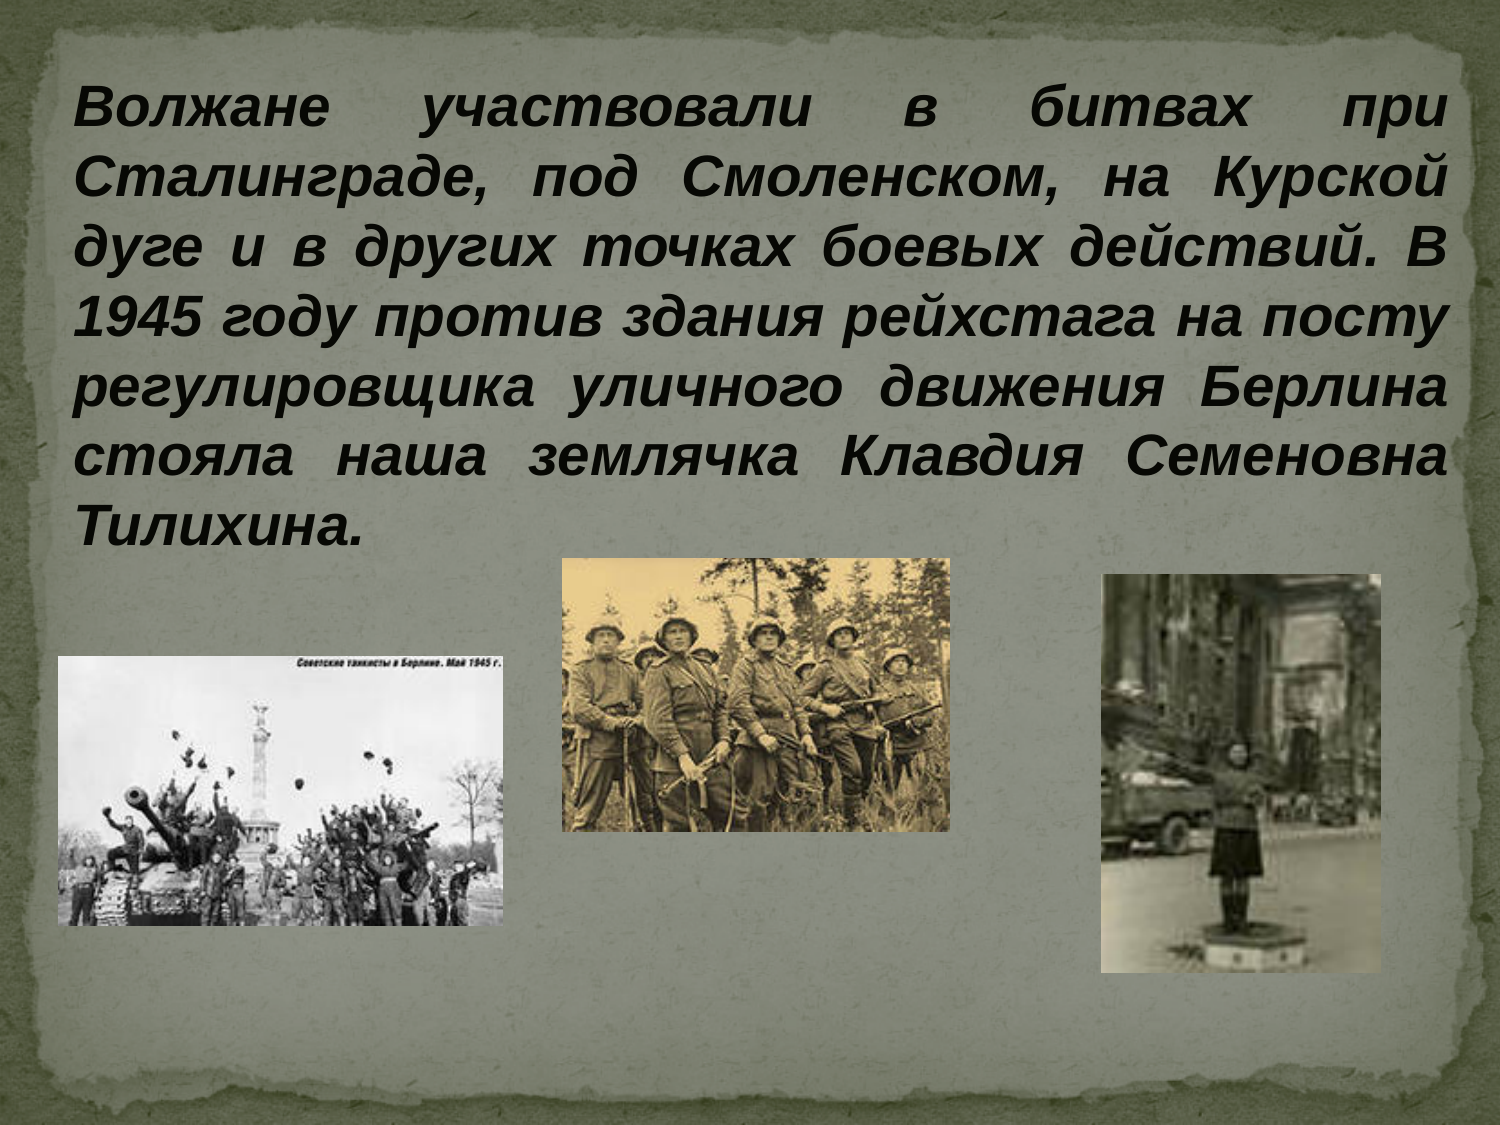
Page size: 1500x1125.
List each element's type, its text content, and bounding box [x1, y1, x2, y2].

picture [562, 558, 950, 832]
picture [1101, 574, 1381, 973]
text_box Волжане участвовали в битвах при Сталинграде, под Смоленском, на Курской дуге и в других точках боевых действий. В 1945 году против здания рейхстага на посту регулировщика уличного движения Берлина стояла наша землячка Клавдия Семеновна Тилихина. [58, 60, 1465, 565]
picture [58, 656, 503, 926]
